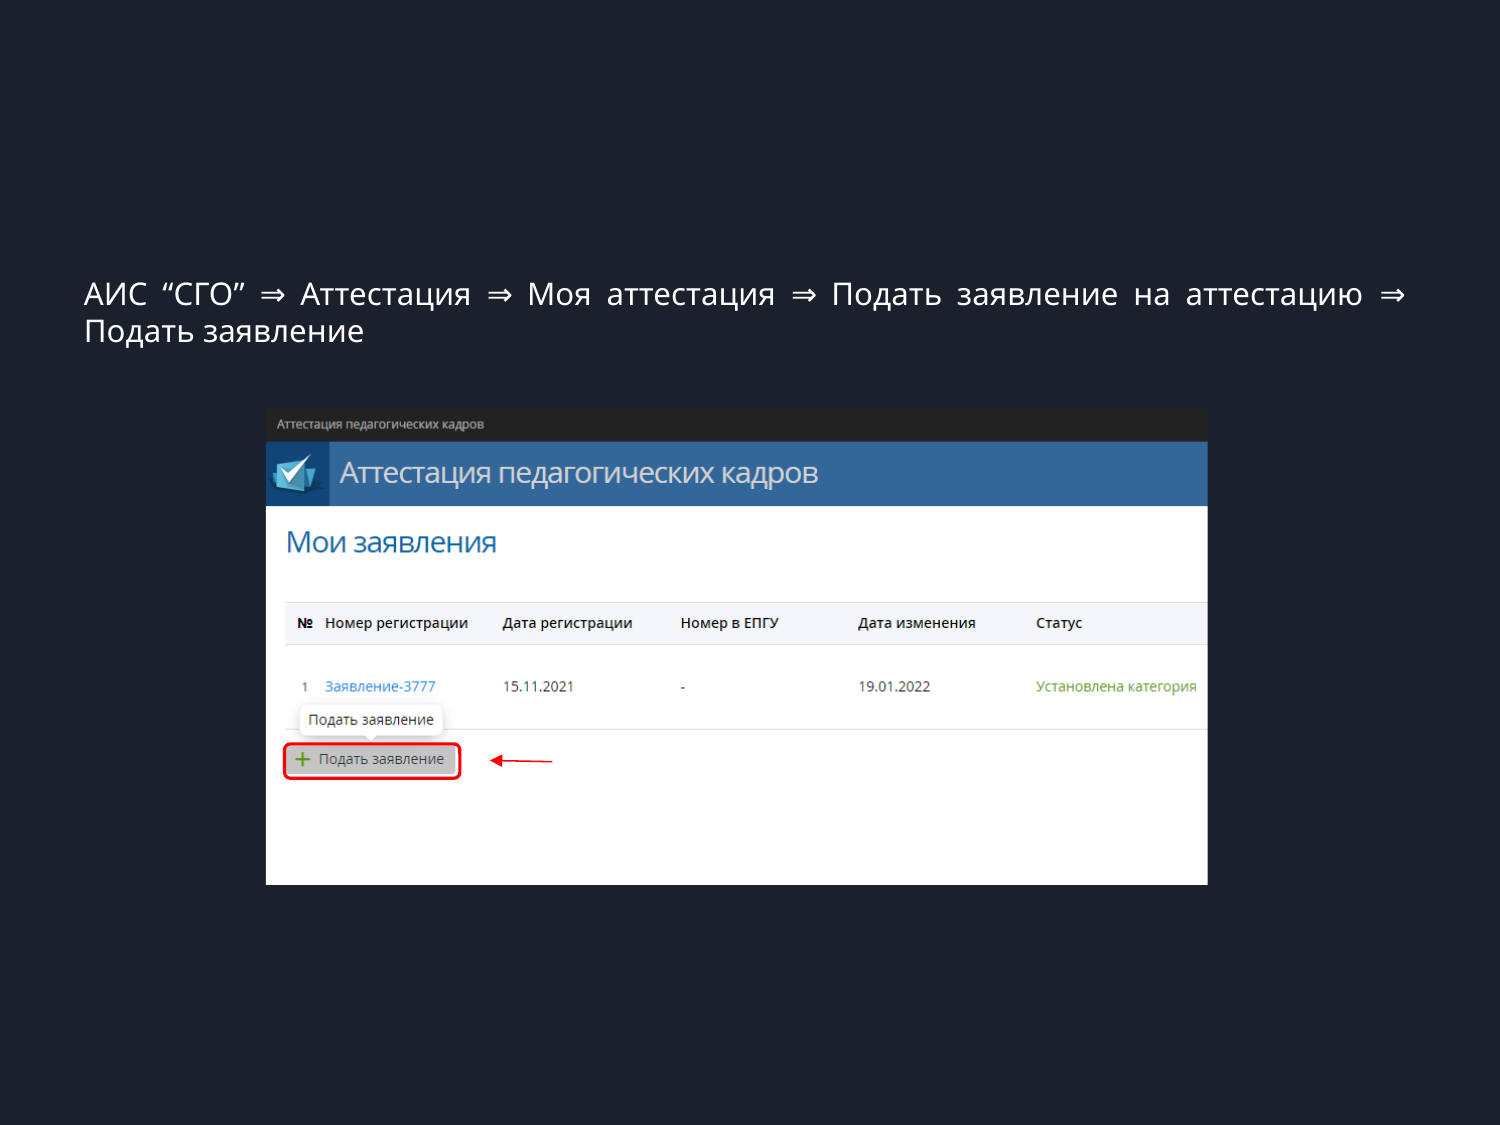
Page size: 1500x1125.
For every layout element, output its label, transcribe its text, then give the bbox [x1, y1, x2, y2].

picture [265, 409, 1208, 885]
text_box АИС “СГО” ⇒ Аттестация ⇒ Моя аттестация ⇒ Подать заявление на аттестацию ⇒ Подать заявление [68, 258, 1422, 364]
